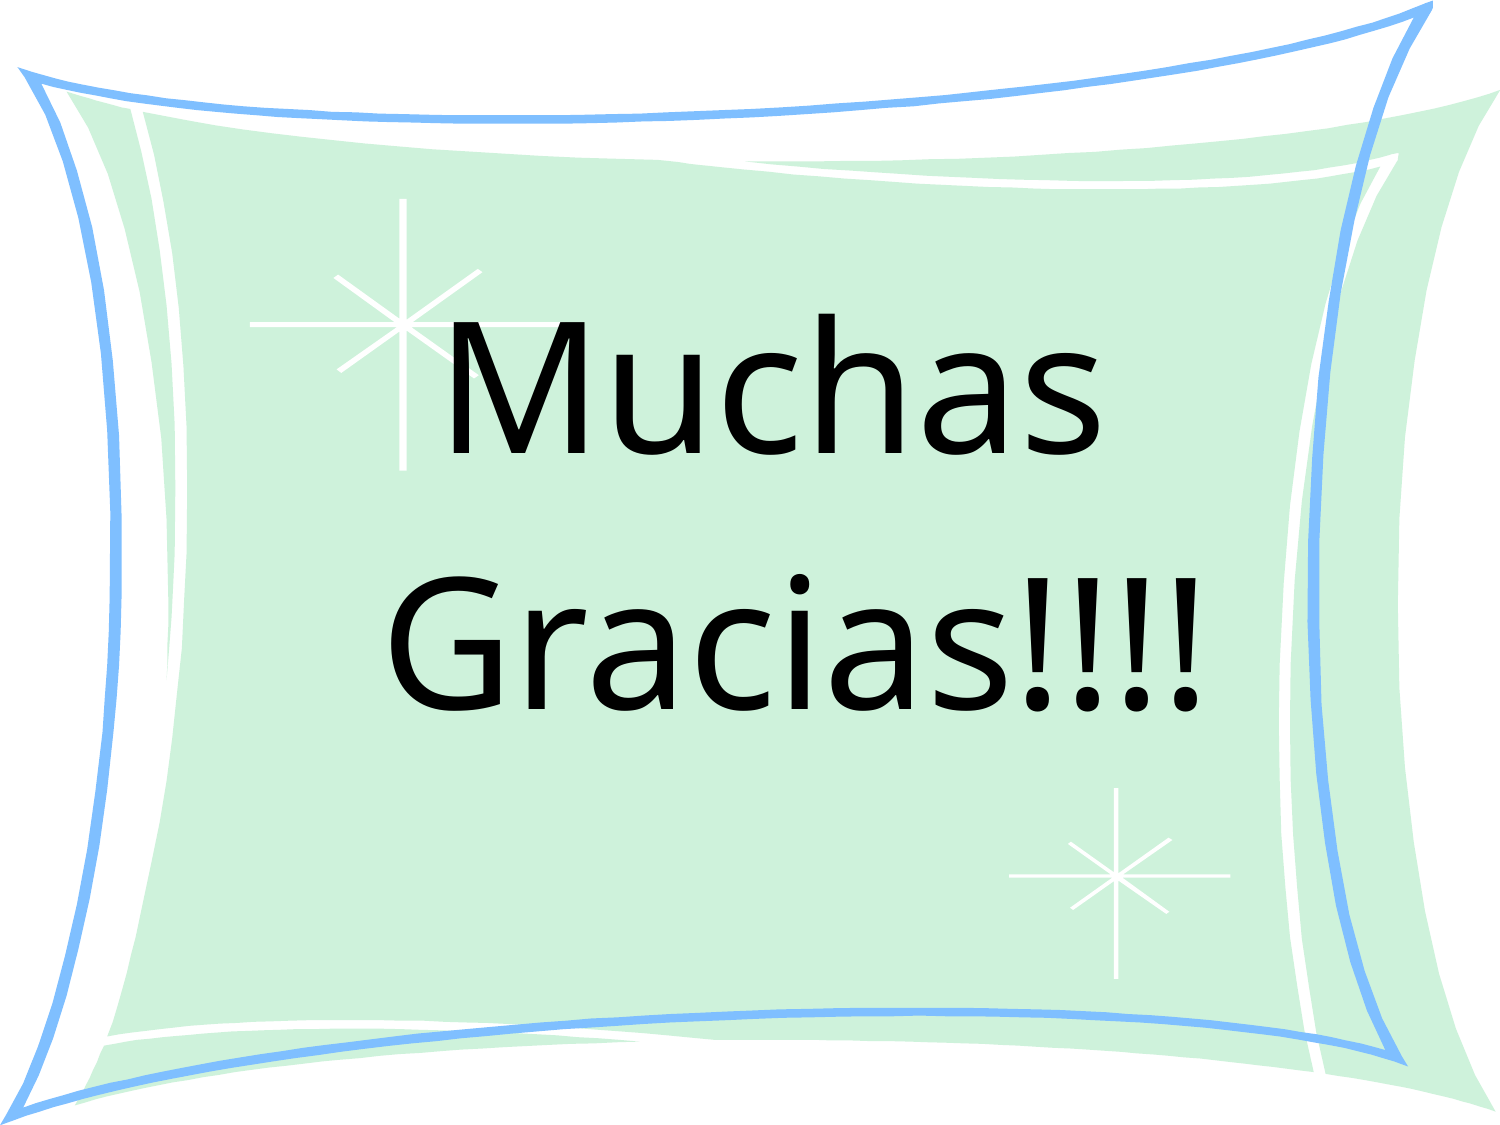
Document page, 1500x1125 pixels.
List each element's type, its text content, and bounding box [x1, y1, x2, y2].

list Muchas Gracias!!!! [120, 262, 1471, 1005]
